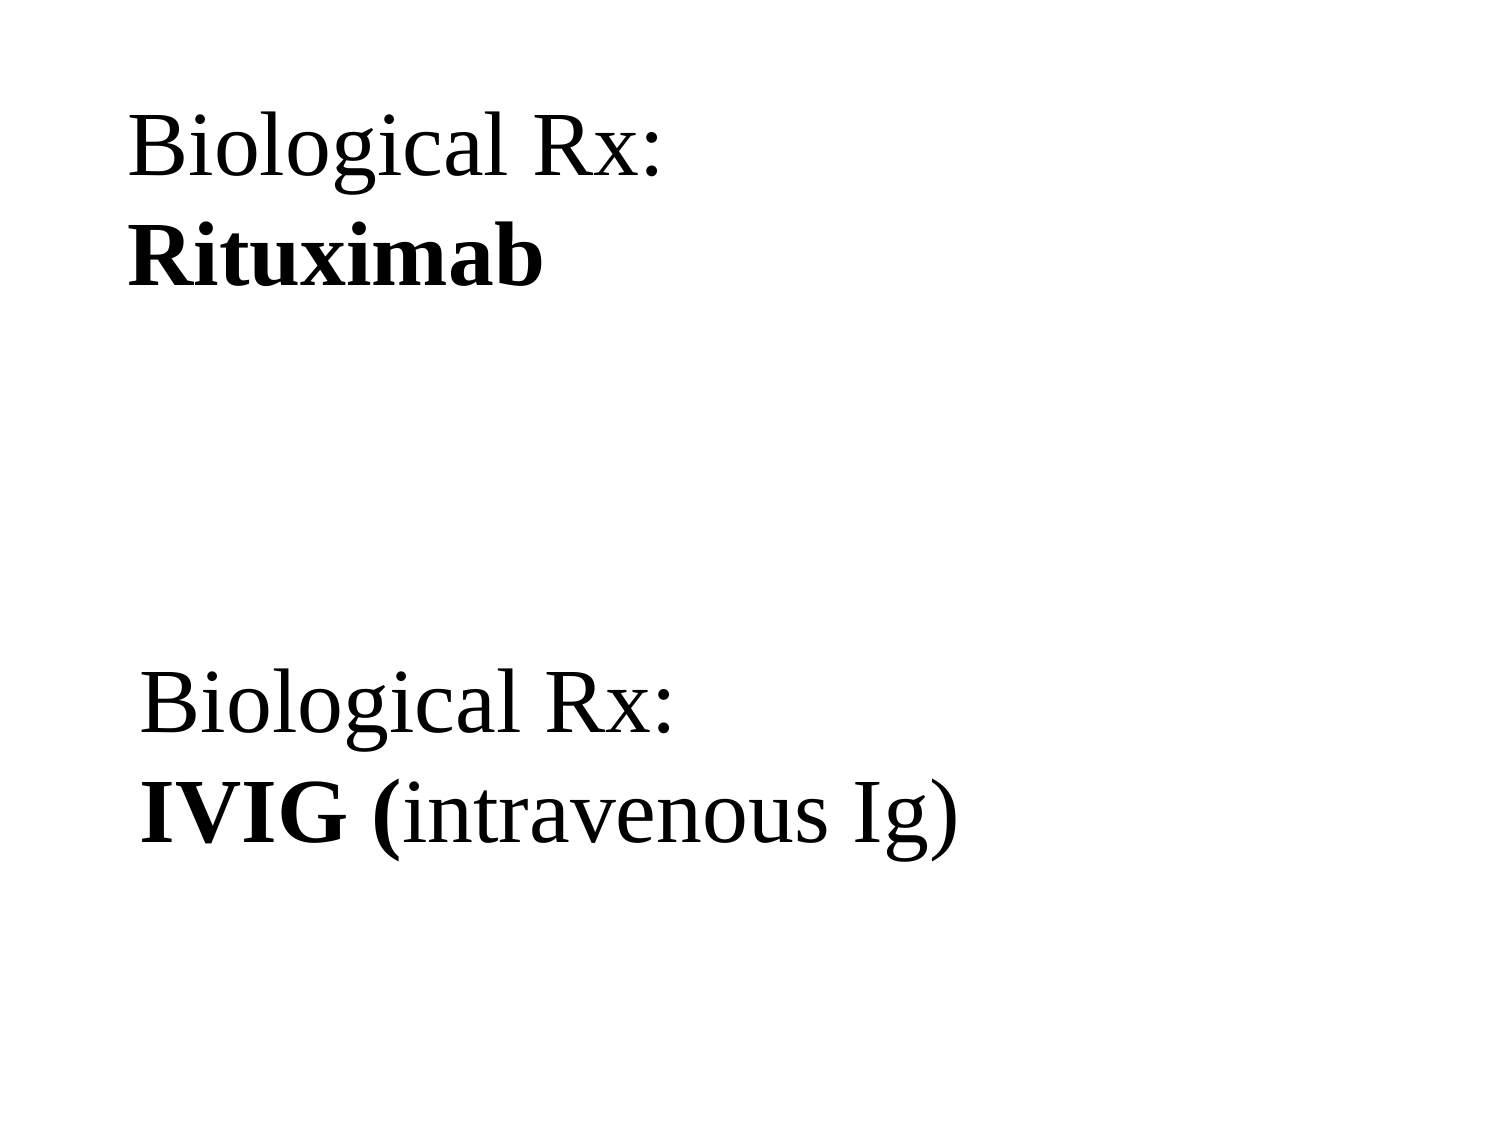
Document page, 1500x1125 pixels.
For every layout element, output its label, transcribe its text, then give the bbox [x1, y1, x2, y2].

title Biological Rx: Rituximab [112, 99, 1388, 288]
text_box Biological Rx: IVIG (intravenous Ig) [124, 656, 1400, 845]
